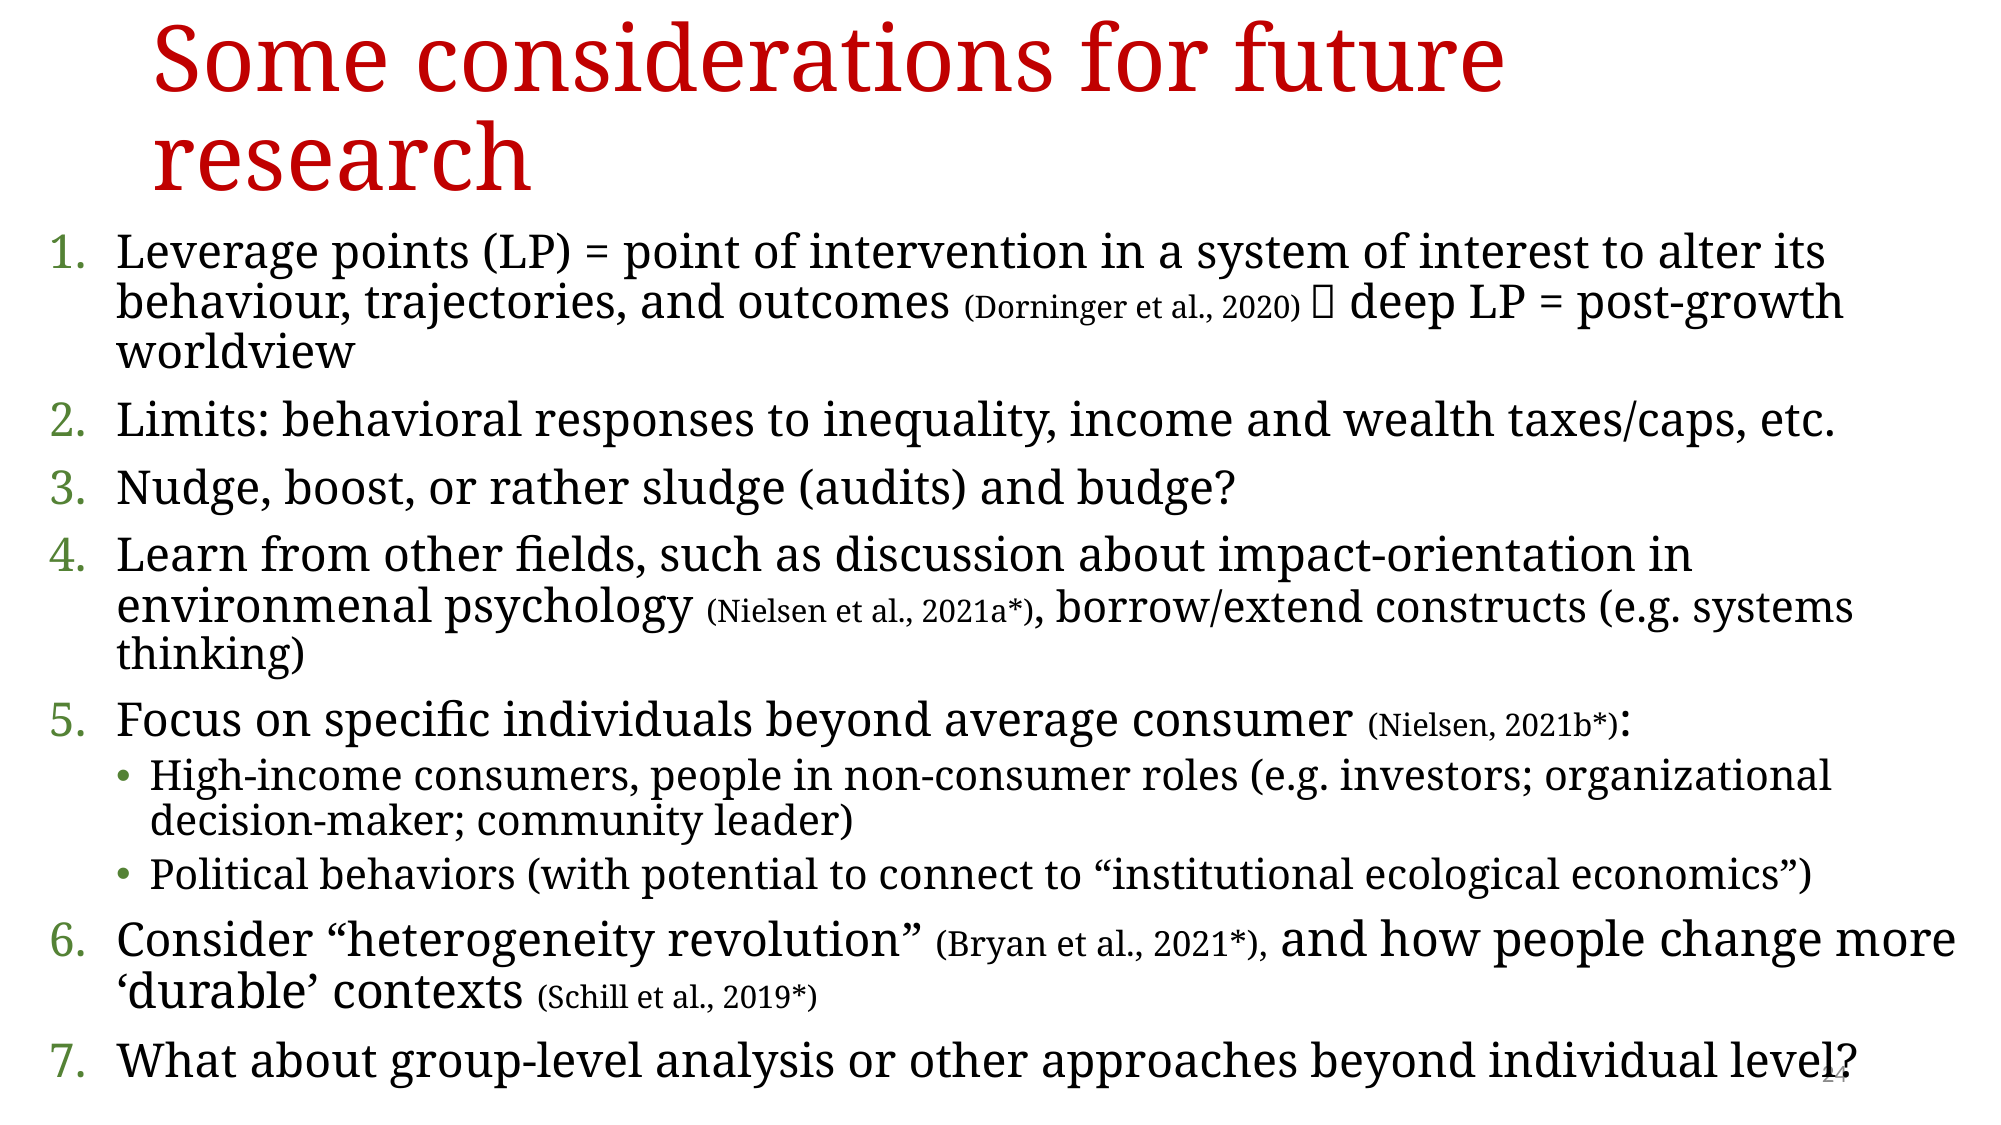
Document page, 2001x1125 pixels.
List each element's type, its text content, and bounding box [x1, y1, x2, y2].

title Some considerations for future research [137, 3, 1863, 220]
slide_number 24 [1412, 1042, 1863, 1103]
list Leverage points (LP) = point of intervention in a system of interest to alter its behaviour, trajectories, and outcomes (Dorninger et al., 2020)  deep LP = post-growth worldview Limits: behavioral responses to inequality, income and wealth taxes/caps, etc. Nudge, boost, or rather sludge (audits) and budge? Learn from other fields, such as discussion about impact-orientation in environmenal psychology (Nielsen et al., 2021a*), borrow/extend constructs (e.g. systems thinking) Focus on specific individuals beyond average consumer (Nielsen, 2021b*): High-income consumers, people in non-consumer roles (e.g. investors; organizational decision-maker; community leader) Political behaviors (with potential to connect to “institutional ecological economics”) Consider “heterogeneity revolution” (Bryan et al., 2021*), and how people change more ‘durable’ contexts (Schill et al., 2019*) What about group-level analysis or other approaches beyond individual level? [33, 220, 1977, 1103]
